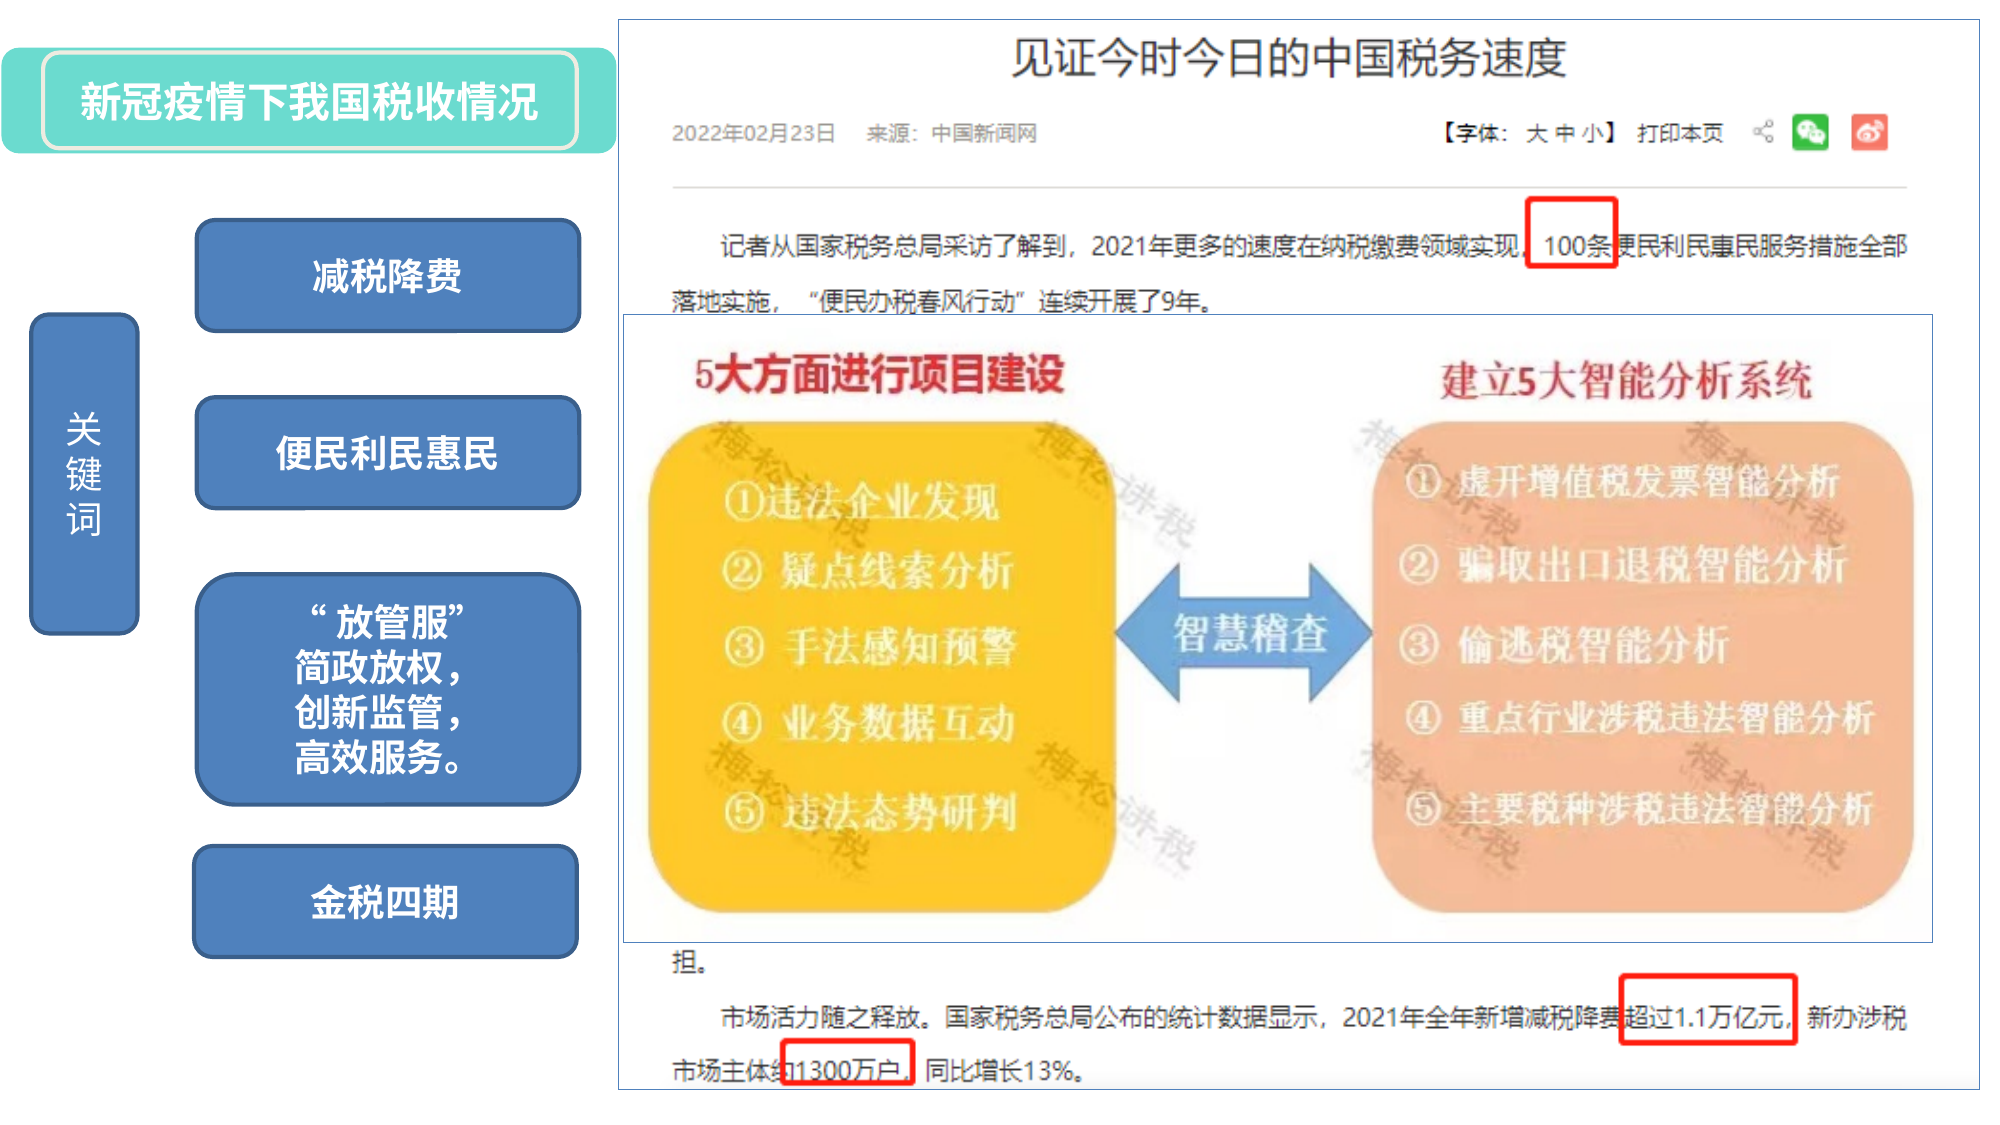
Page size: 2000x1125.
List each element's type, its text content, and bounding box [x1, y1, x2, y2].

picture [617, 18, 1980, 1091]
text_box 金税四期 [191, 843, 579, 960]
text_box 关键词 [29, 312, 140, 636]
text_box 减税降费 [194, 217, 582, 334]
text_box “放管服” 简政放权， 创新监管， 高效服务。 [194, 572, 582, 807]
text_box 便民利民惠民 [194, 395, 582, 511]
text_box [1, 47, 612, 154]
